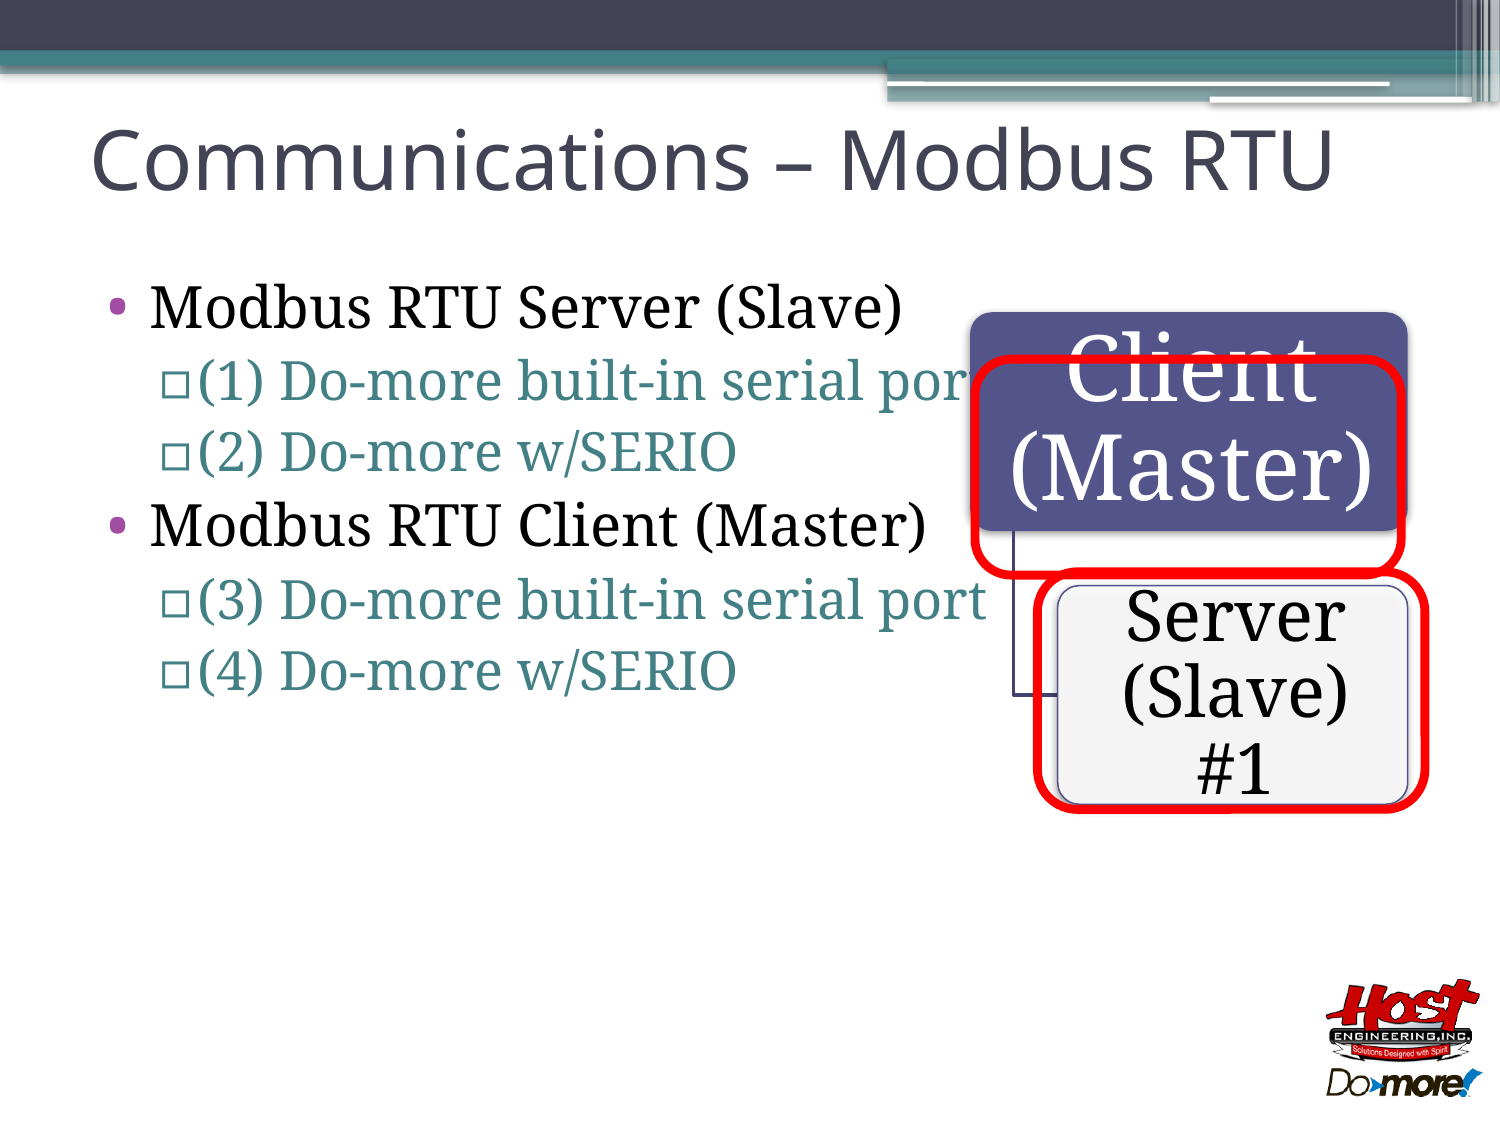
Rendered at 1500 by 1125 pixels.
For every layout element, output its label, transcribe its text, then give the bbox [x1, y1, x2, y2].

text_box [1413, 581, 1427, 801]
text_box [969, 224, 1408, 892]
title Communications – Modbus RTU [75, 99, 1425, 262]
list Modbus RTU Server (Slave) (1) Do-more built-in serial port (2) Do-more w/SERIO Modbus RTU Client (Master) (3) Do-more built-in serial port (4) Do-more w/SERIO [75, 262, 1425, 1064]
picture [1321, 975, 1484, 1100]
